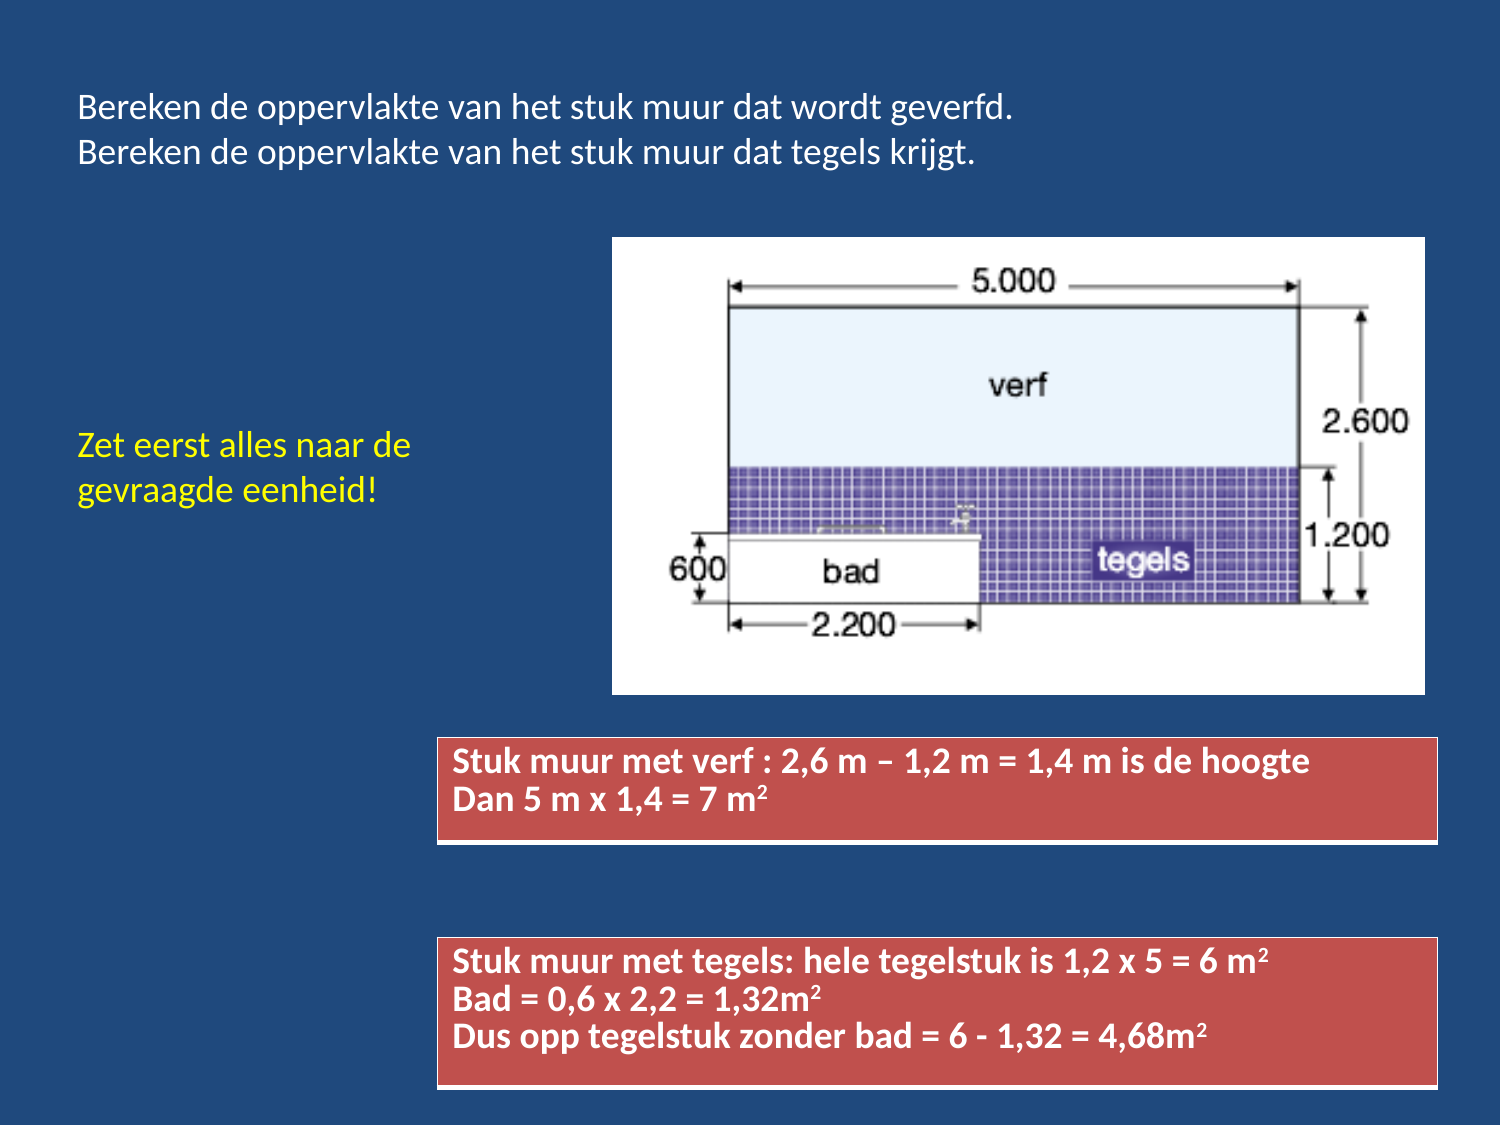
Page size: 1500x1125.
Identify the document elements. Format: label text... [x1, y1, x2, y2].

text_box Zet eerst alles naar de gevraagde eenheid! [62, 412, 563, 518]
text_box Bereken de oppervlakte van het stuk muur dat wordt geverfd. Bereken de oppervlakte van het stuk muur dat tegels krijgt. [62, 74, 1138, 180]
picture [612, 237, 1426, 695]
table_header Stuk muur met tegels: hele tegelstuk is 1,2 x 5 = 6 m2 Bad = 0,6 x 2,2 = 1,32m2 Dus opp tegelstuk zonder bad = 6 - 1,32 = 4,68m2 [438, 938, 1437, 1085]
table_header Stuk muur met verf : 2,6 m – 1,2 m = 1,4 m is de hoogte Dan 5 m x 1,4 = 7 m2 [438, 738, 1437, 840]
